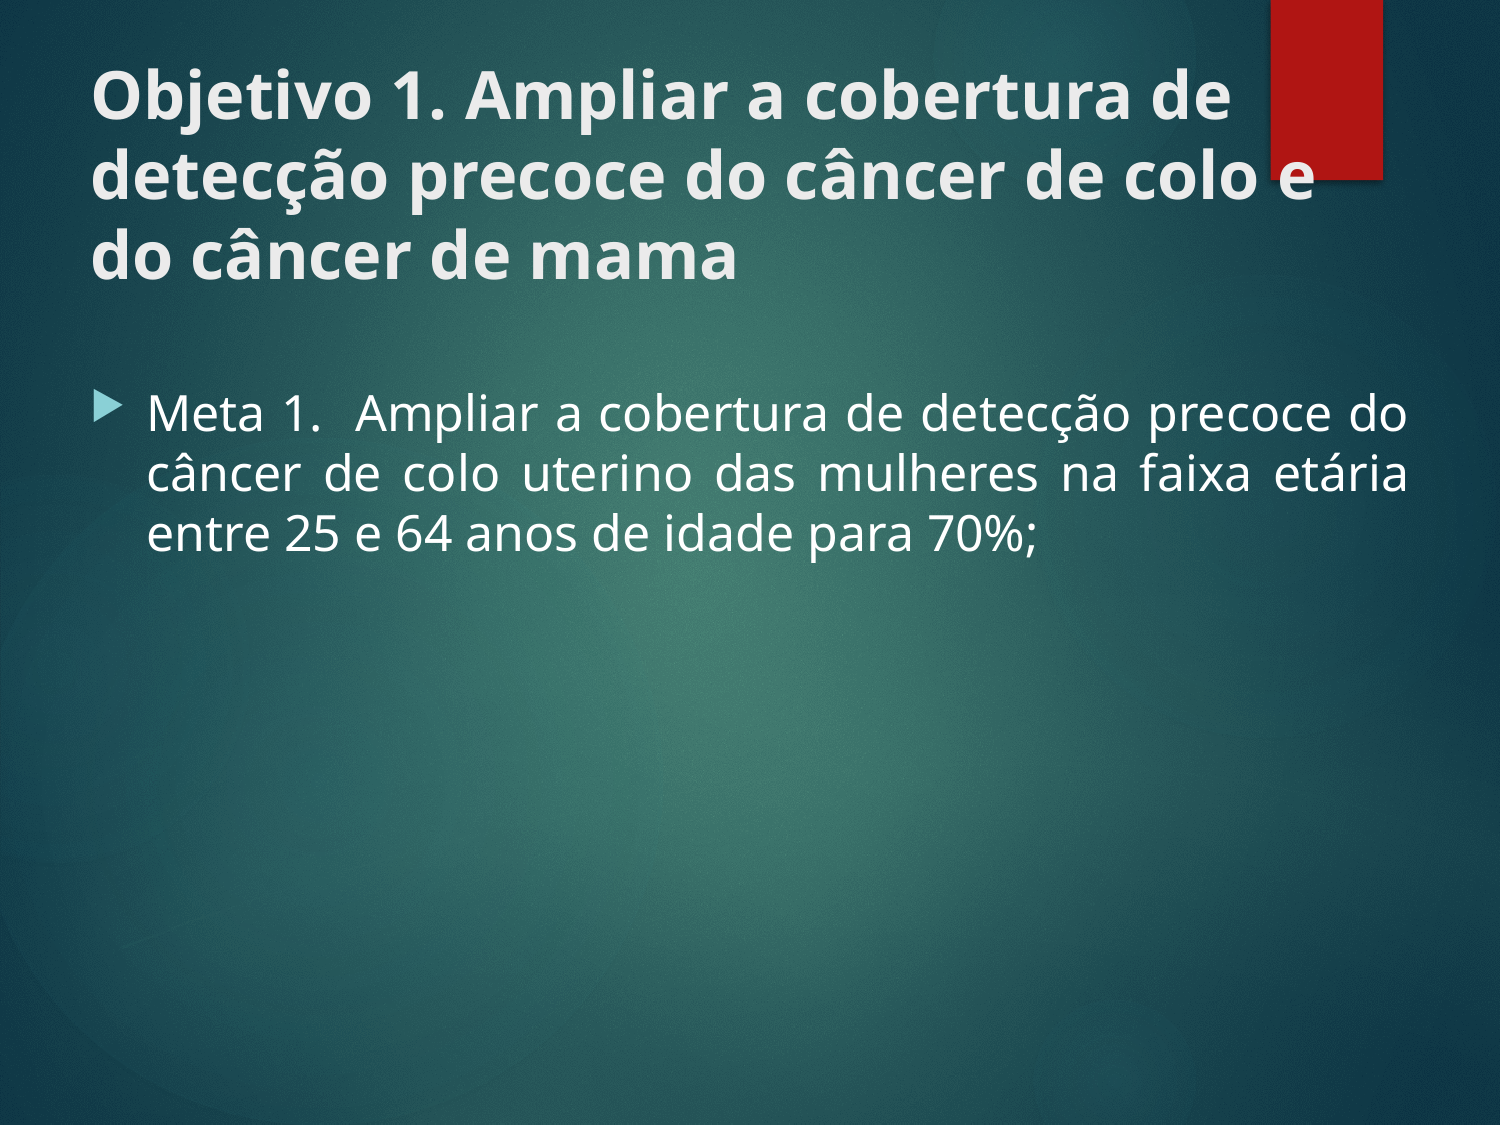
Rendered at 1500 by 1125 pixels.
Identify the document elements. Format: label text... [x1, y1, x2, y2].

list Meta 1. Ampliar a cobertura de detecção precoce do câncer de colo uterino das mulheres na faixa etária entre 25 e 64 anos de idade para 70%; [75, 373, 1425, 1005]
title Objetivo 1. Ampliar a cobertura de detecção precoce do câncer de colo e do câncer de mama [75, 45, 1425, 303]
